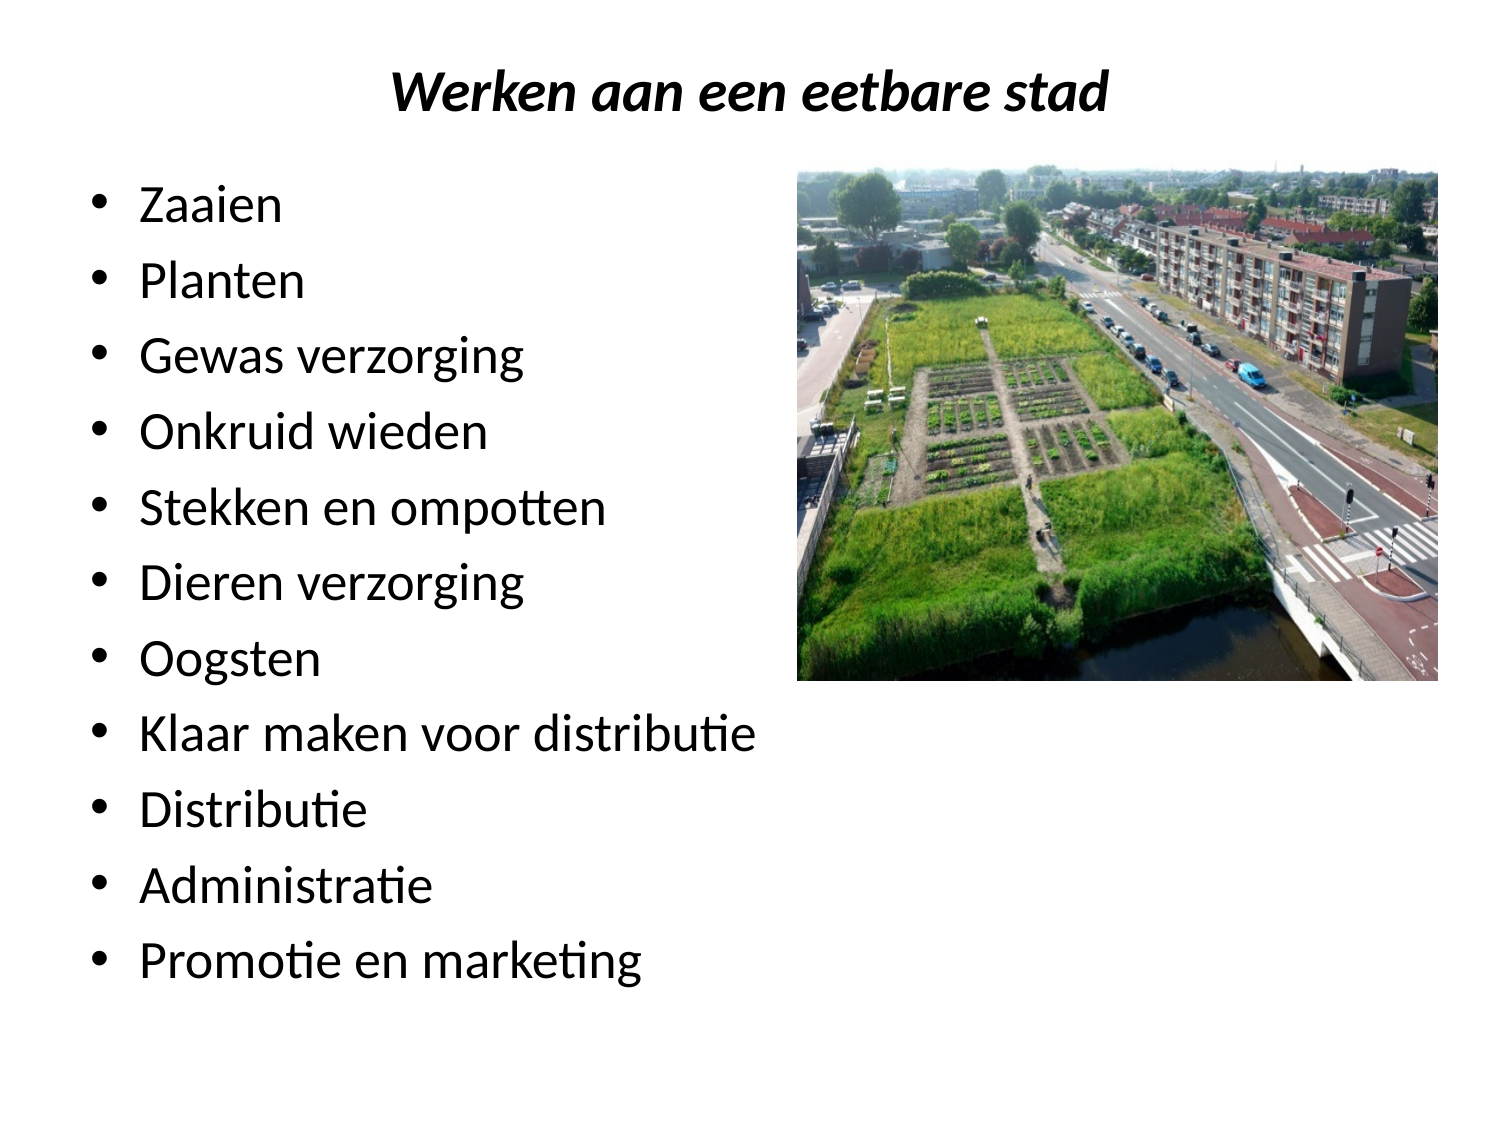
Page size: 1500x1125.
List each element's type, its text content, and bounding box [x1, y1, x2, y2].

picture [796, 160, 1438, 681]
list Zaaien Planten Gewas verzorging Onkruid wieden Stekken en ompotten Dieren verzorging Oogsten Klaar maken voor distributie Distributie Administratie Promotie en marketing [75, 160, 1425, 1005]
title Werken aan een eetbare stad [75, 45, 1425, 160]
